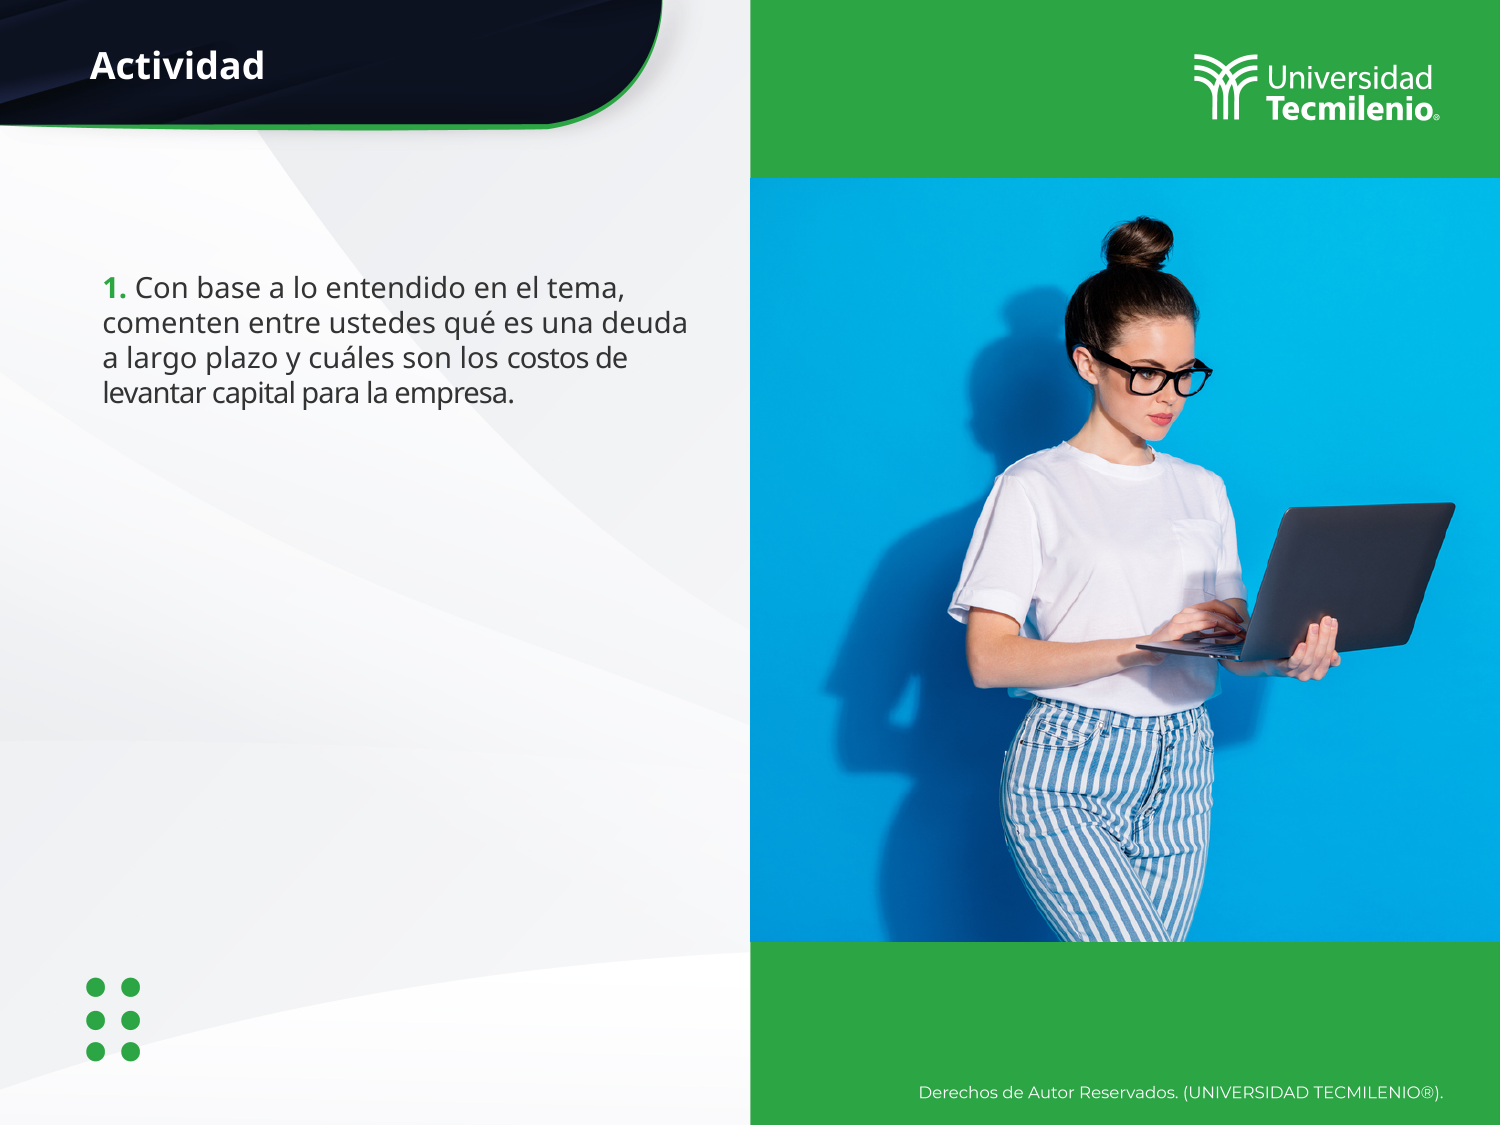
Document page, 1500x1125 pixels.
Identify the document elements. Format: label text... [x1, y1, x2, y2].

text_box 1. Con base a lo entendido en el tema, comenten entre ustedes qué es una deuda a largo plazo y cuáles son los costos de levantar capital para la empresa. [87, 262, 713, 417]
text_box Actividad [75, 34, 425, 140]
picture [0, 0, 1500, 1125]
